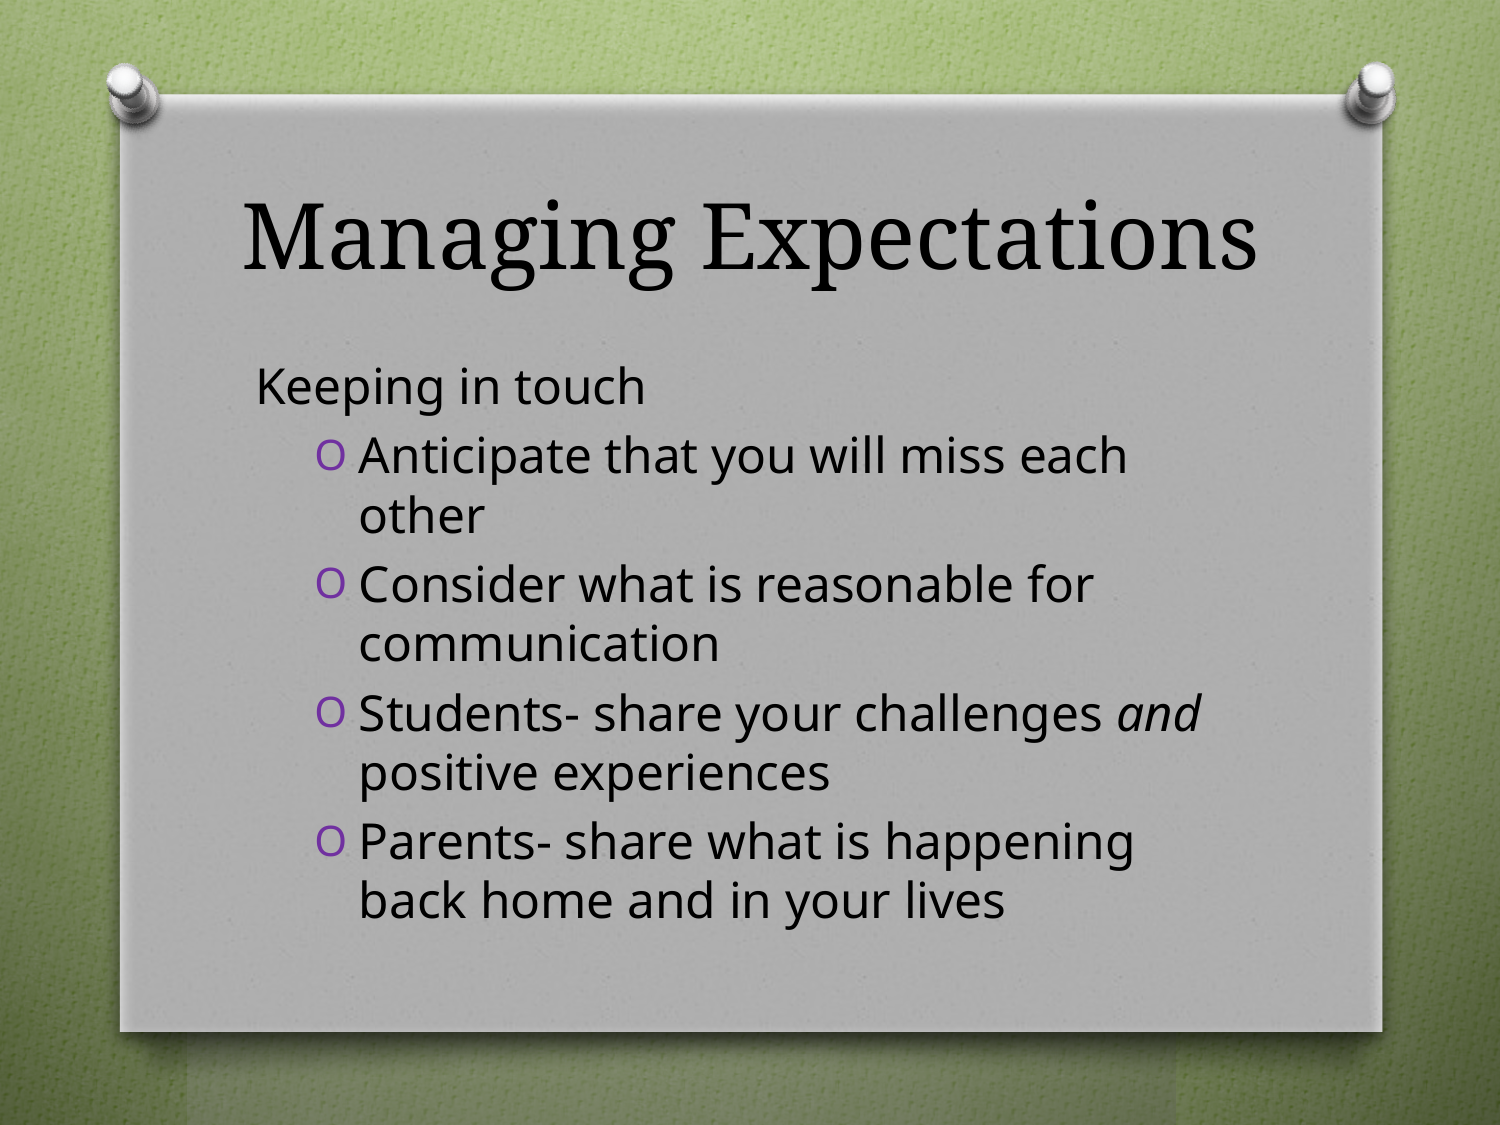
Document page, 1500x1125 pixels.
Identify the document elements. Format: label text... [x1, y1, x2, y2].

picture [75, 29, 198, 153]
list Keeping in touch Anticipate that you will miss each other Consider what is reasonable for communication Students- share your challenges and positive experiences Parents- share what is happening back home and in your lives [240, 347, 1257, 939]
picture [1317, 35, 1439, 156]
title Managing Expectations [179, 134, 1323, 332]
